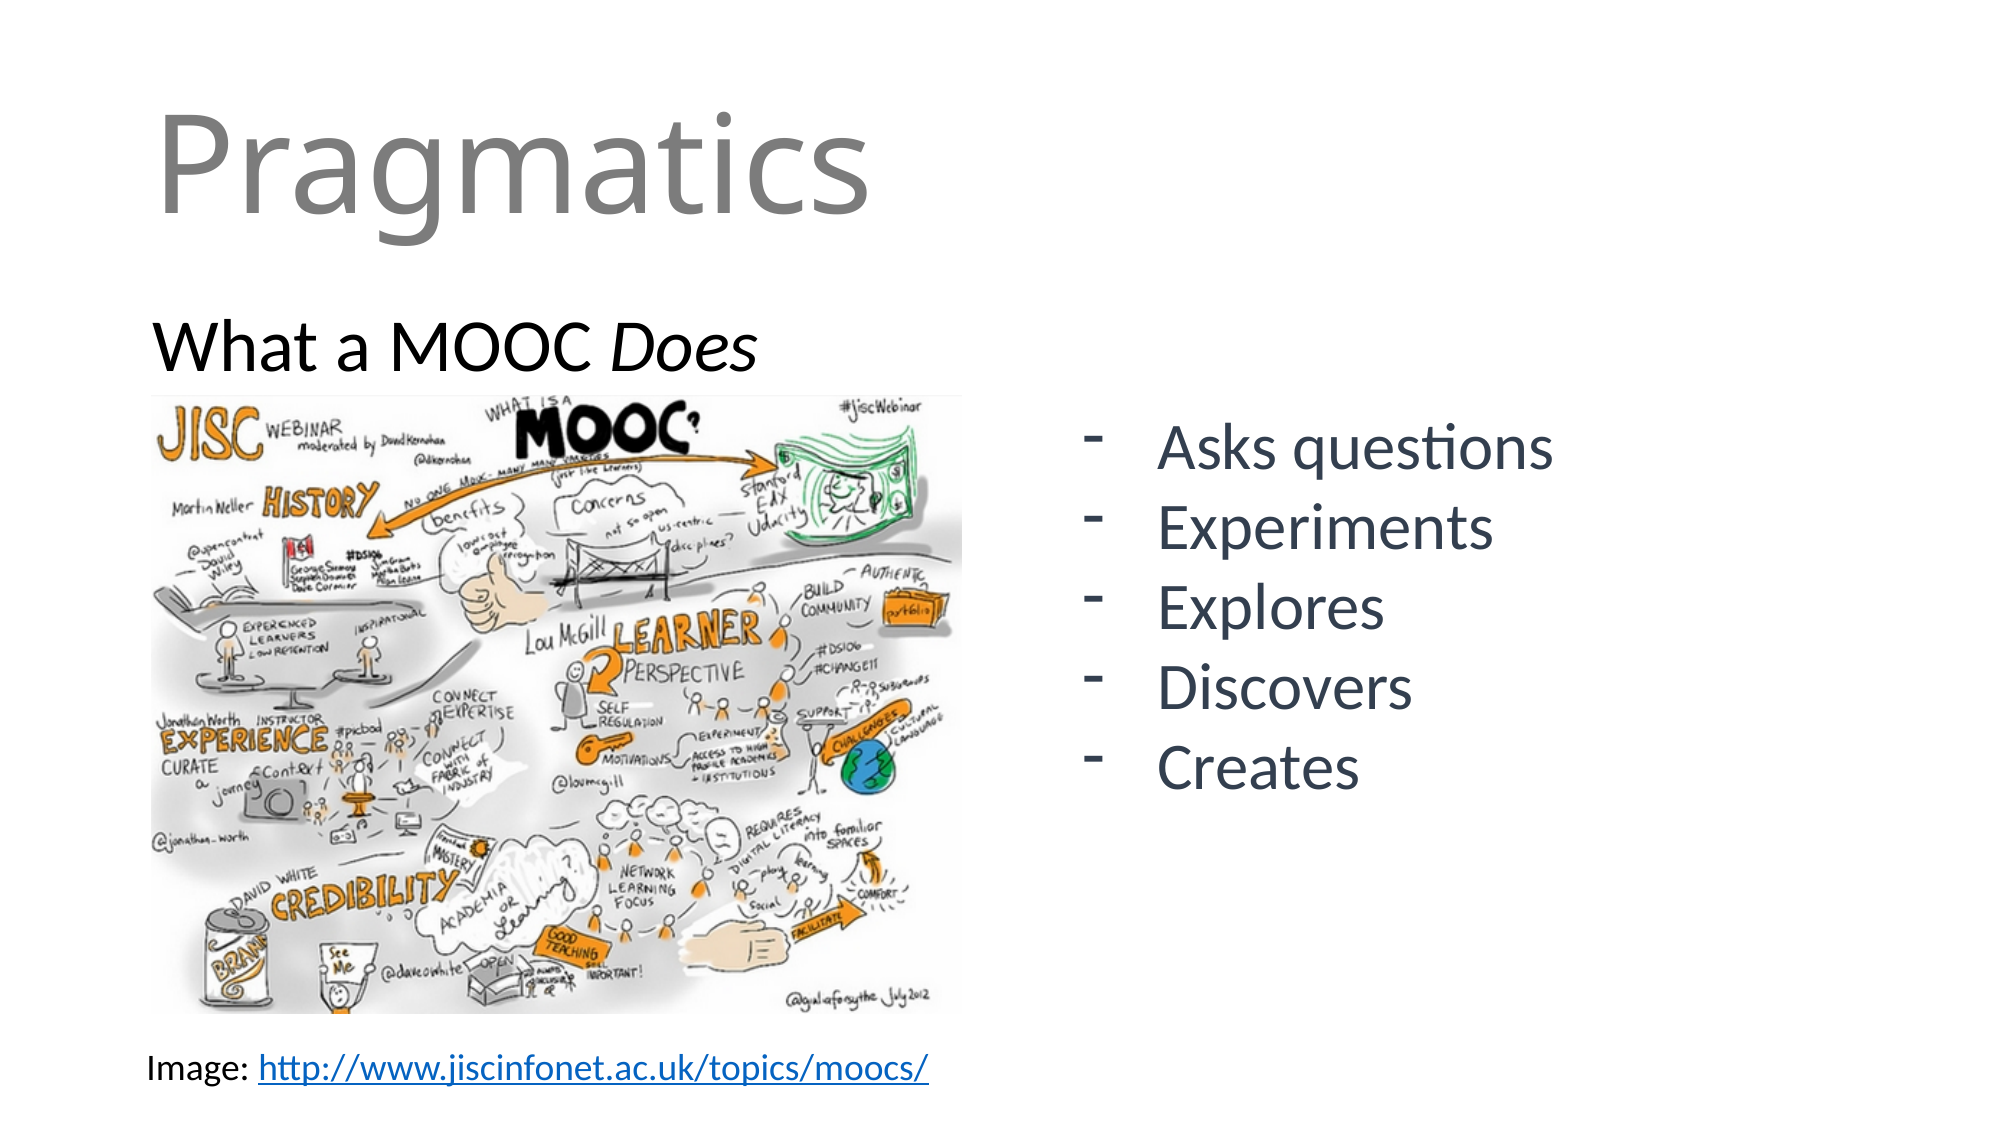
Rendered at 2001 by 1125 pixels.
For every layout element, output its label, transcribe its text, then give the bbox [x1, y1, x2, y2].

text_box Asks questions Experiments Explores Discovers Creates [1067, 395, 1757, 811]
text_box Image: http://www.jiscinfonet.ac.uk/topics/moocs/ [131, 1035, 1863, 1096]
title Pragmatics [137, 59, 1863, 278]
picture [151, 395, 962, 1014]
list What a MOOC Does [137, 299, 1863, 1014]
